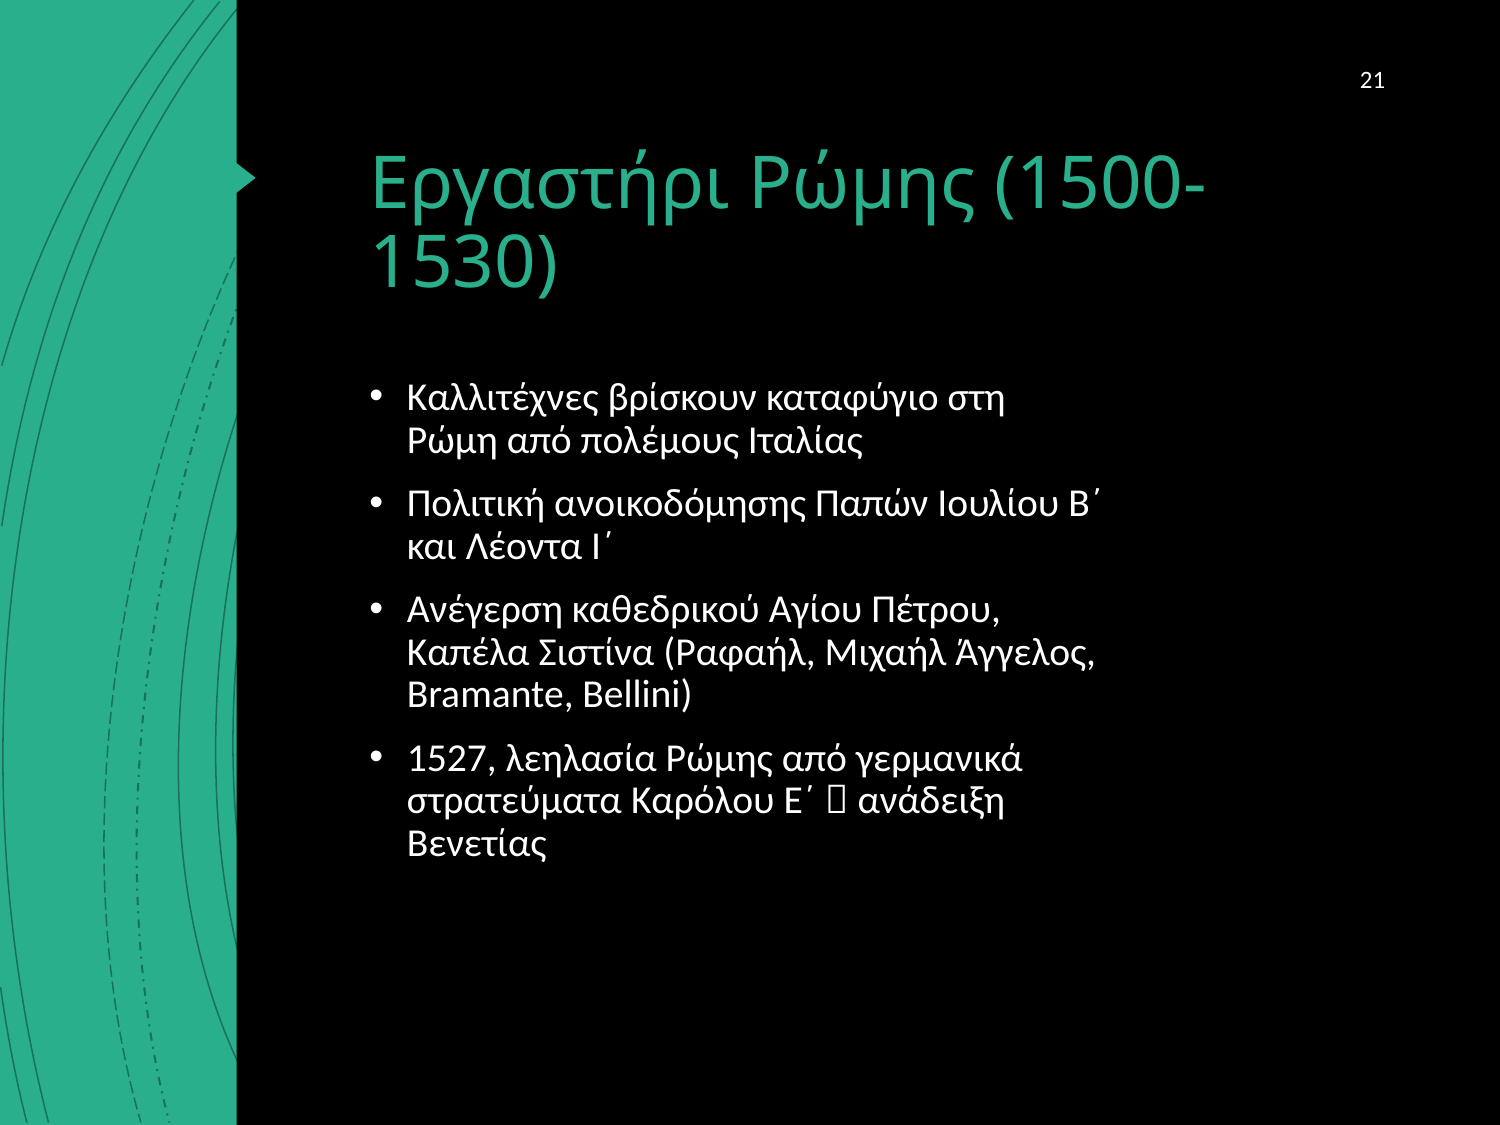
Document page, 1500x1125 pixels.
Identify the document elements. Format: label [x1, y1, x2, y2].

text_box [0, 0, 1497, 1125]
